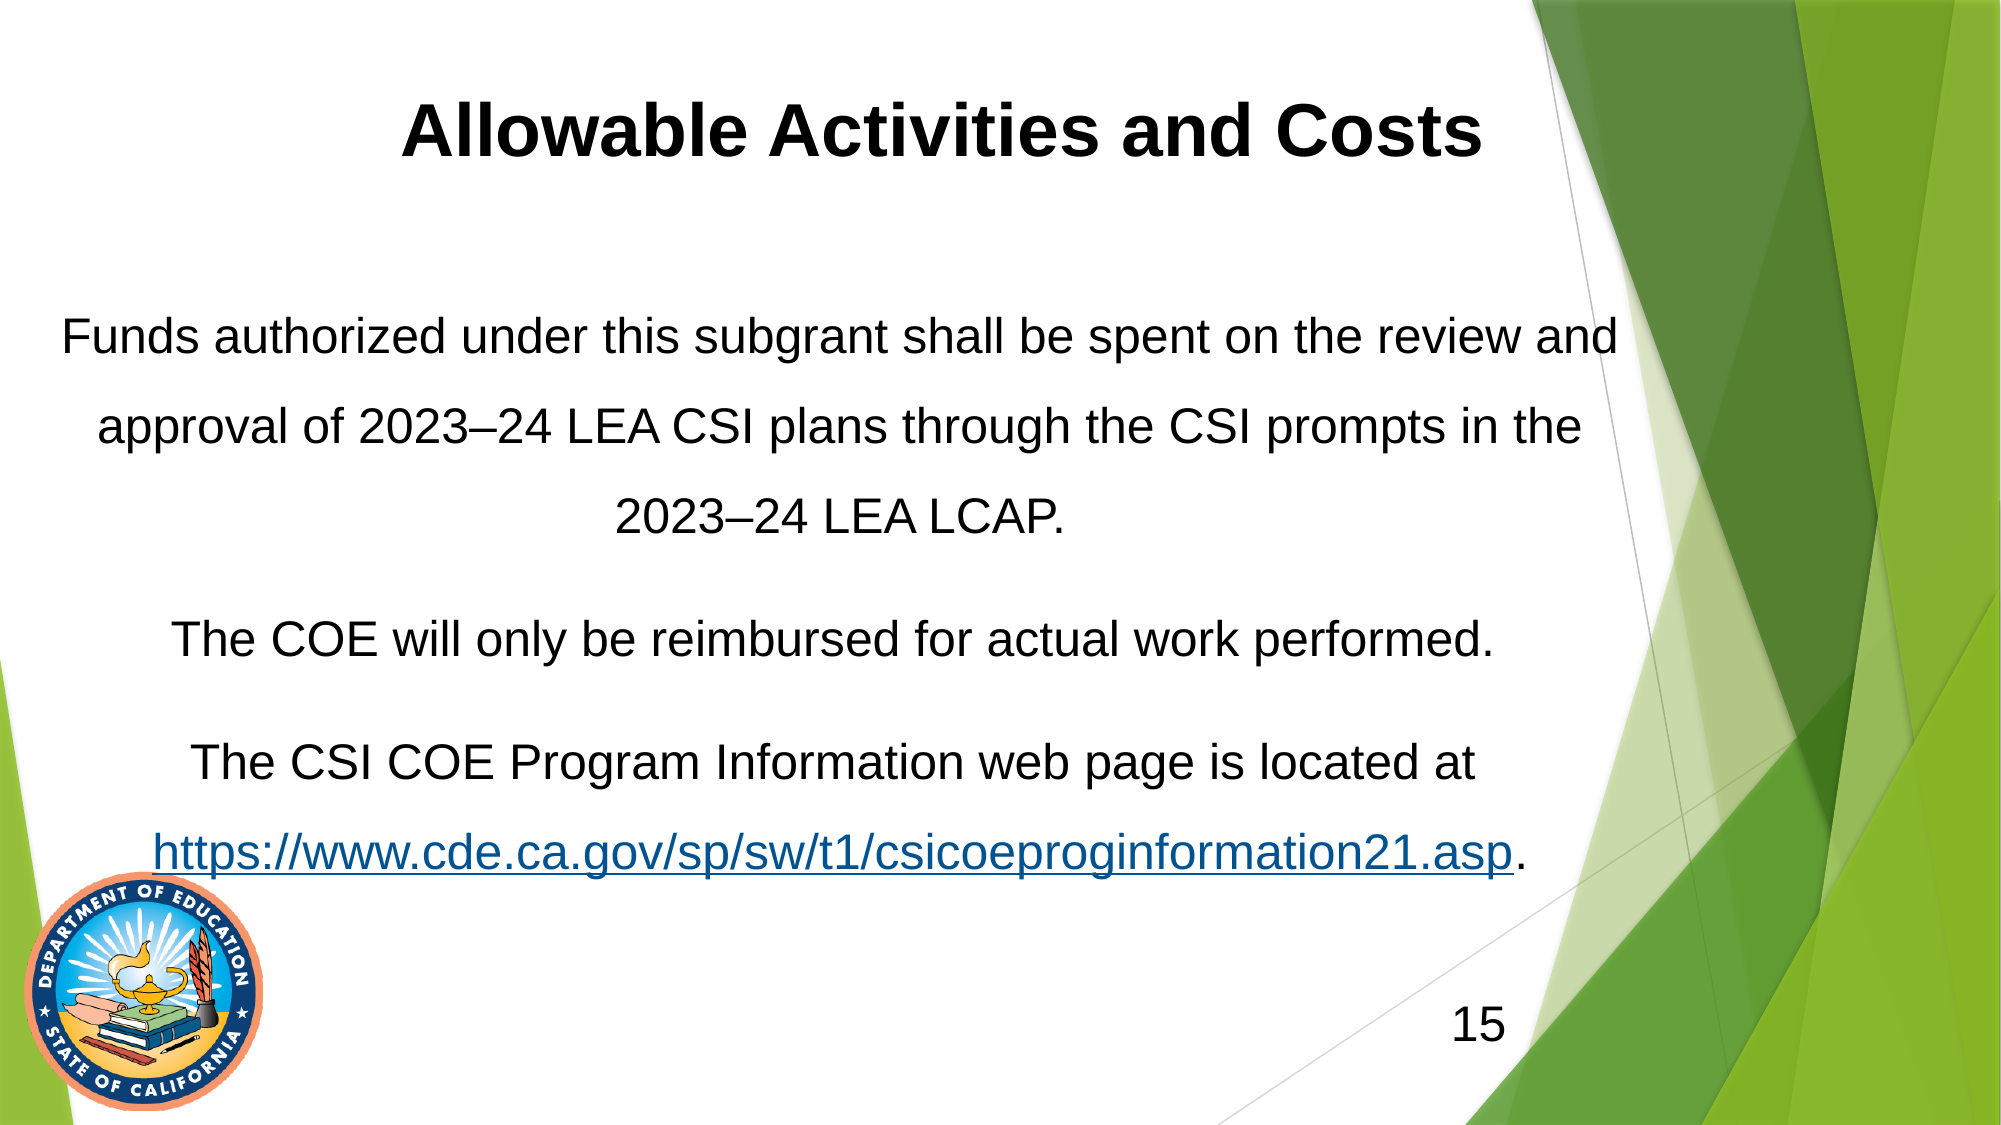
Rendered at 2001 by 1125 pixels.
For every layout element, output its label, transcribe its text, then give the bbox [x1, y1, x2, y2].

picture [24, 871, 263, 1111]
list Funds authorized under this subgrant shall be spent on the review and approval of 2023–24 LEA CSI plans through the CSI prompts in the 2023–24 LEA LCAP. The COE will only be reimbursed for actual work performed. The CSI COE Program Information web page is located at https://www.cde.ca.gov/sp/sw/t1/csicoeproginformation21.asp. [39, 265, 1642, 963]
title Allowable Activities and Costs [55, 74, 1830, 266]
